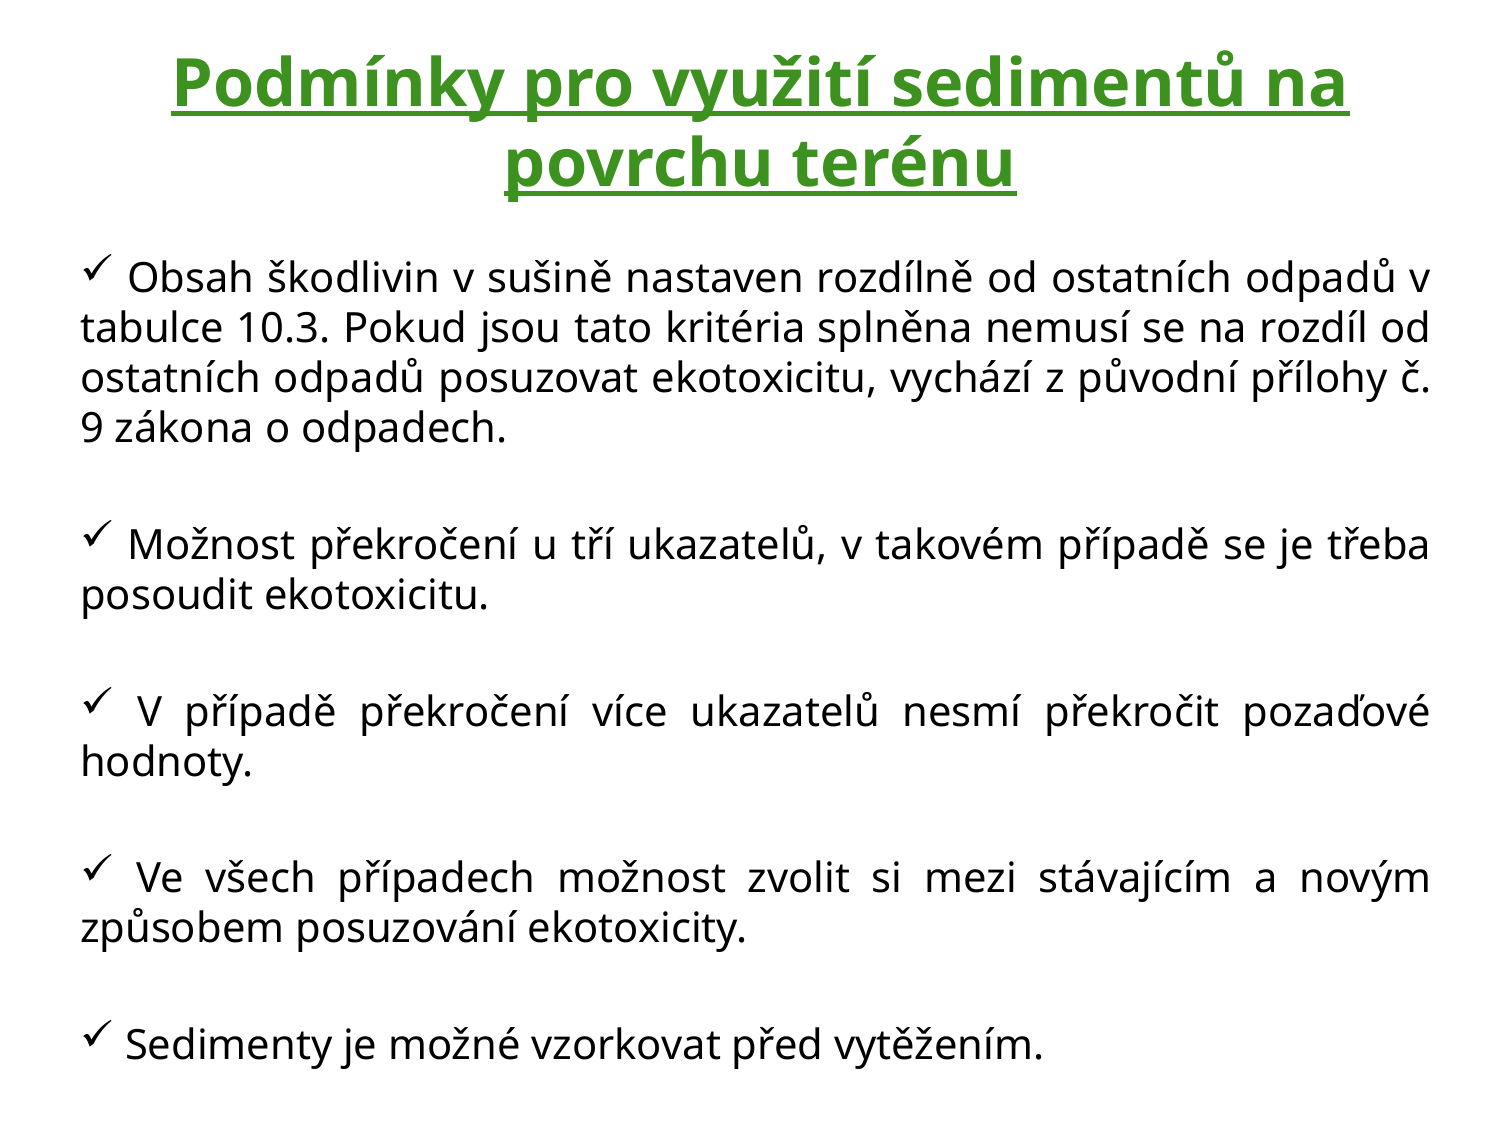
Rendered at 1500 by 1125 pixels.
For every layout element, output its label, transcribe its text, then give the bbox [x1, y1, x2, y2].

title Podmínky pro využití sedimentů na povrchu terénu [64, 30, 1457, 209]
list Obsah škodlivin v sušině nastaven rozdílně od ostatních odpadů v tabulce 10.3. Pokud jsou tato kritéria splněna nemusí se na rozdíl od ostatních odpadů posuzovat ekotoxicitu, vychází z původní přílohy č. 9 zákona o odpadech. Možnost překročení u tří ukazatelů, v takovém případě se je třeba posoudit ekotoxicitu. V případě překročení více ukazatelů nesmí překročit pozaďové hodnoty. Ve všech případech možnost zvolit si mezi stávajícím a novým způsobem posuzování ekotoxicity. Sedimenty je možné vzorkovat před vytěžením. [64, 243, 1448, 965]
